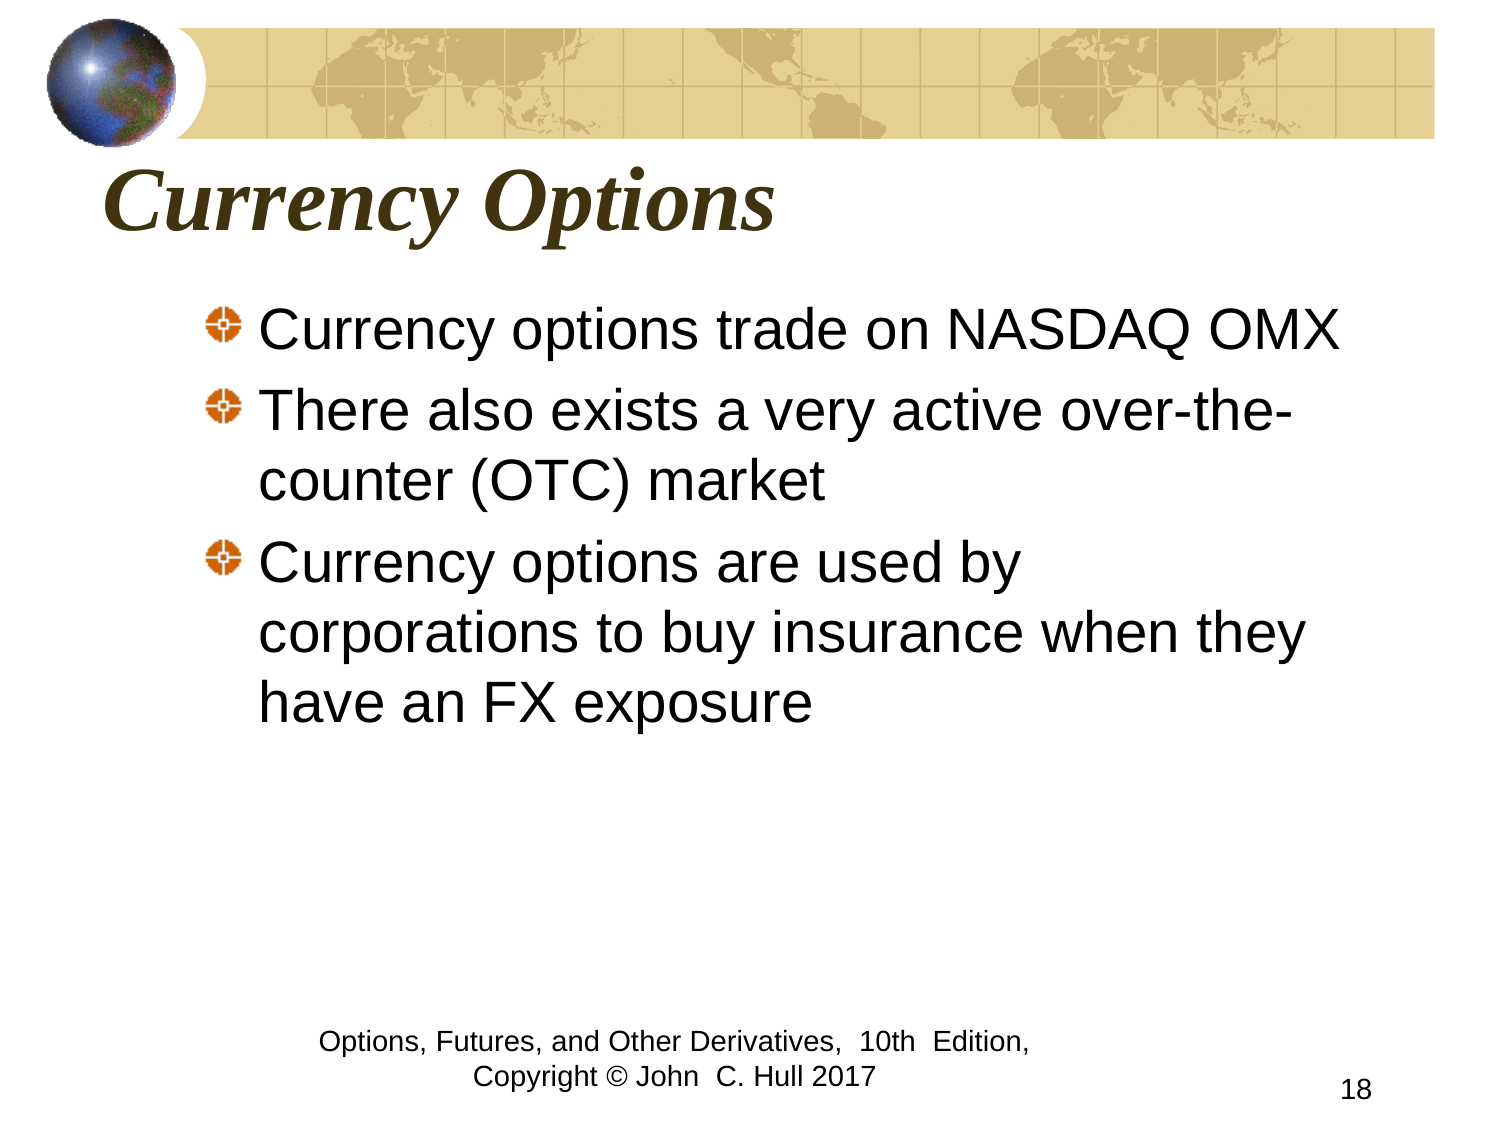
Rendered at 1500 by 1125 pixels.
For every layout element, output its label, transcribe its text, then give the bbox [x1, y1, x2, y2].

list Currency options trade on NASDAQ OMX There also exists a very active over-the-counter (OTC) market Currency options are used by corporations to buy insurance when they have an FX exposure [187, 283, 1375, 959]
footer Options, Futures, and Other Derivatives, 10th Edition, Copyright © John C. Hull 2017 [262, 1024, 1088, 1101]
slide_number 18 [1074, 1037, 1388, 1113]
title Currency Options [87, 99, 1400, 288]
picture [202, 538, 244, 580]
picture [42, 14, 190, 151]
picture [202, 305, 244, 347]
picture [202, 387, 244, 428]
